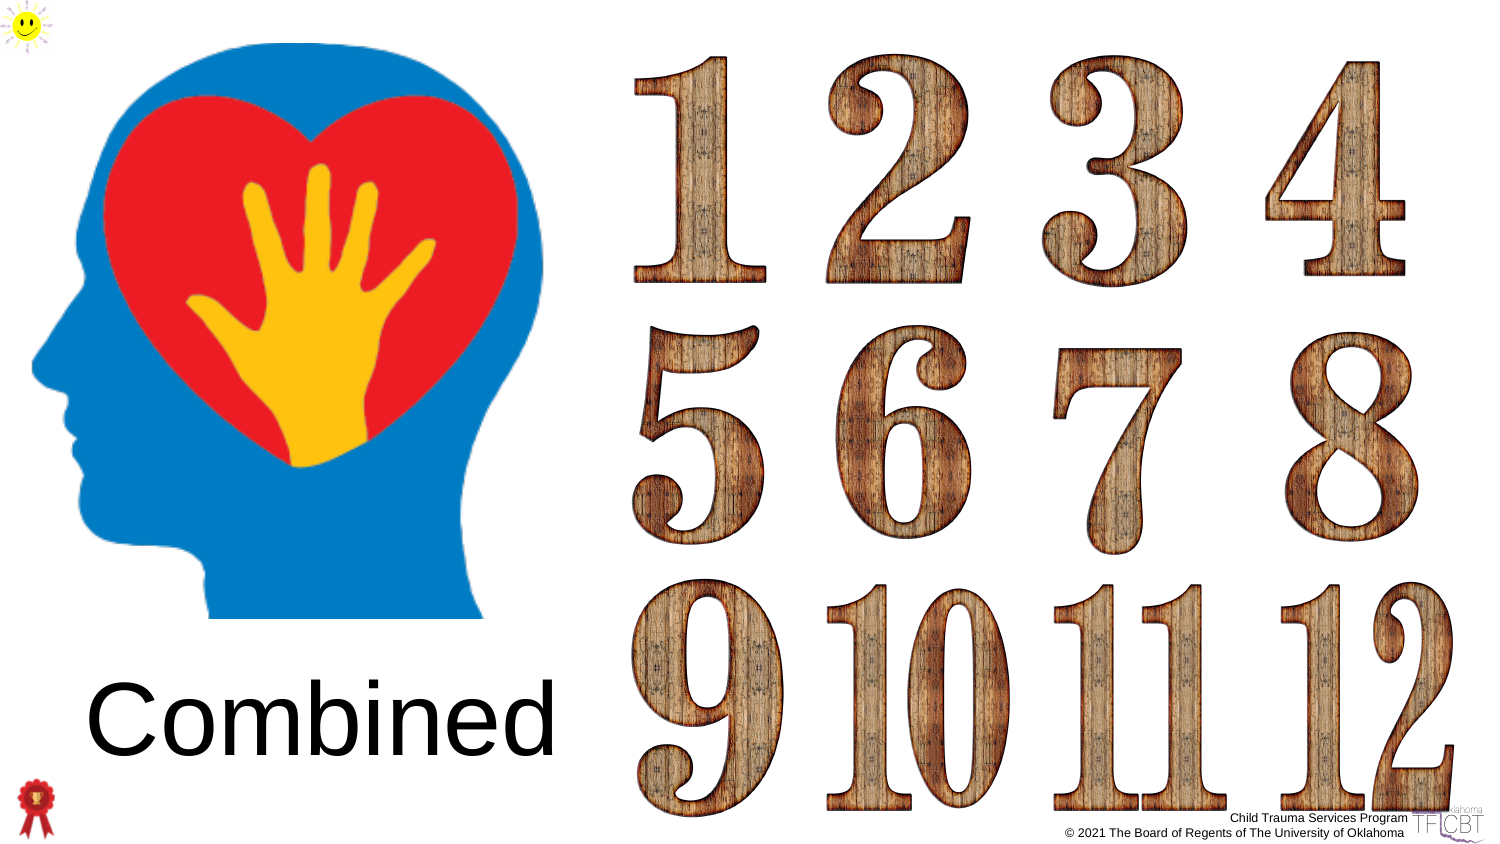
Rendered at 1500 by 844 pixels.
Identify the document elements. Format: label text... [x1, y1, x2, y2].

picture [11, 777, 59, 843]
picture [1046, 576, 1231, 822]
picture [626, 571, 788, 828]
picture [1046, 340, 1190, 563]
picture [626, 321, 769, 554]
picture [1038, 46, 1198, 296]
picture [1257, 55, 1416, 287]
picture [819, 576, 1014, 822]
picture [1273, 573, 1487, 844]
picture [1279, 325, 1423, 550]
picture [819, 45, 979, 297]
picture [622, 48, 773, 294]
picture [0, 0, 53, 54]
picture [827, 321, 979, 544]
text_box Child Trauma Services Program © 2021 The Board of Regents of The University of Oklahoma [889, 802, 1407, 844]
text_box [0, 43, 601, 801]
